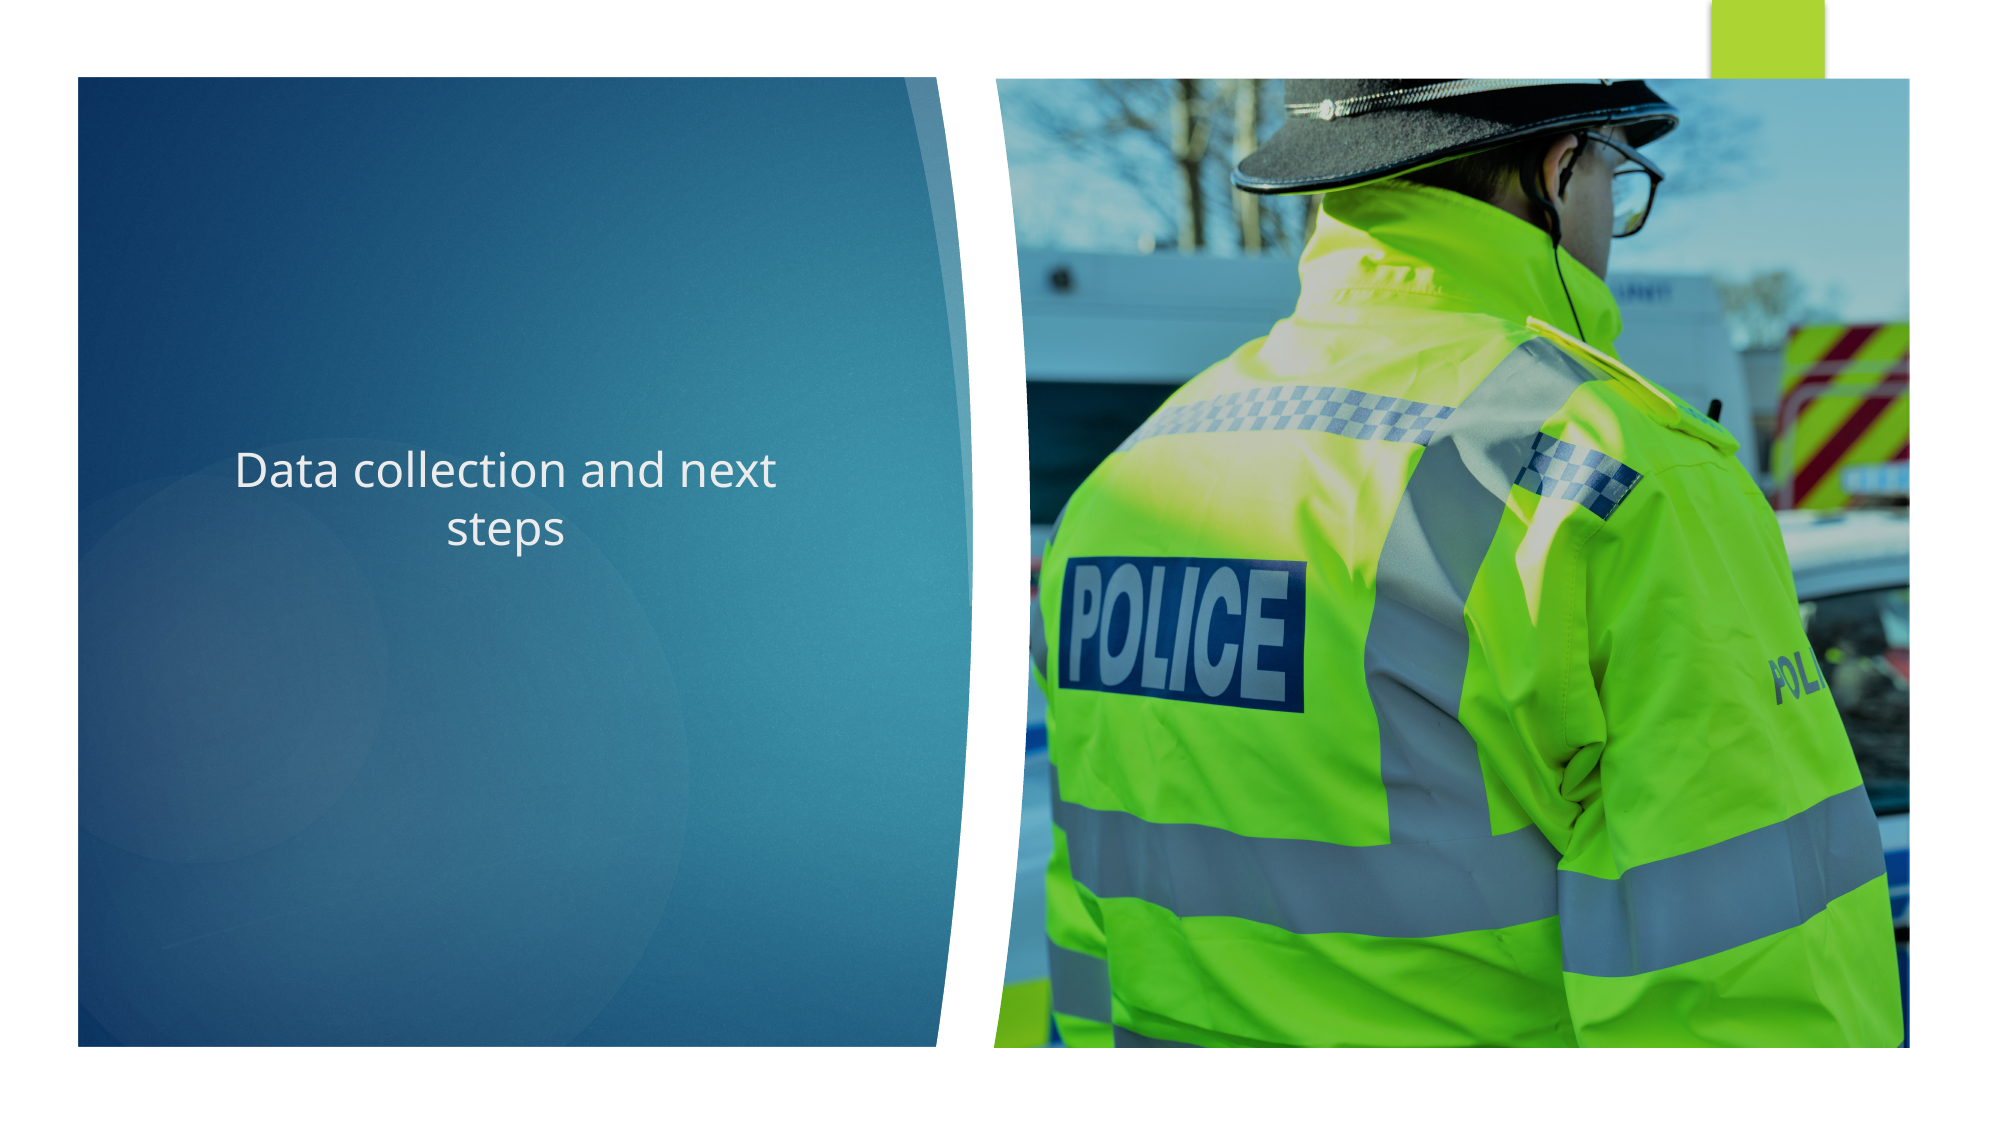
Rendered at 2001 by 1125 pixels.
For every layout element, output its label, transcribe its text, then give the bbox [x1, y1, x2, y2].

title Data collection and next steps [189, 277, 823, 563]
picture [993, 78, 1910, 1049]
